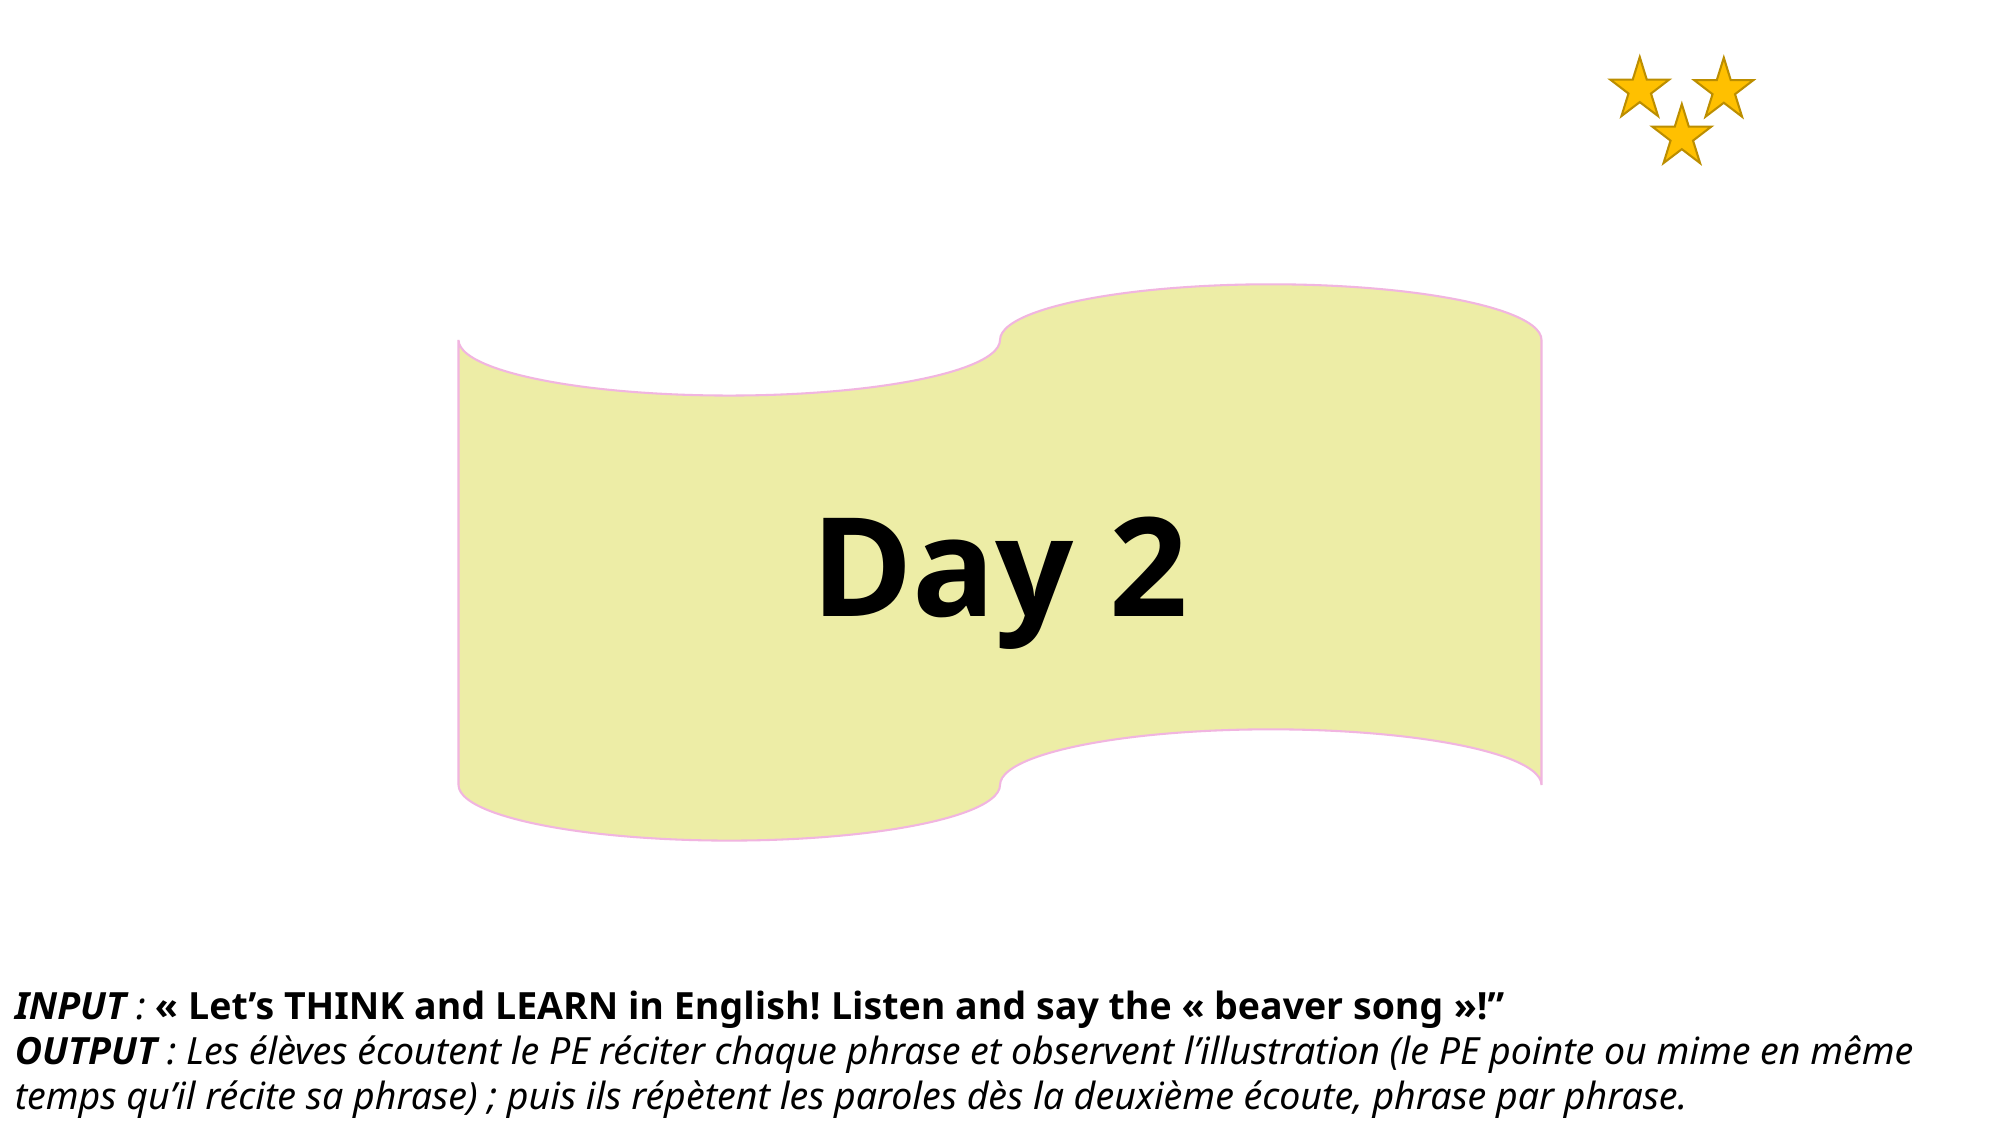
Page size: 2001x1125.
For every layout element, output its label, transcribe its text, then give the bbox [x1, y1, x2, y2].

text_box [1649, 100, 1715, 166]
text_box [458, 284, 1542, 841]
text_box [1691, 54, 1757, 120]
text_box INPUT : « Let’s THINK and LEARN in English! Listen and say the « beaver song »!” OUTPUT : Les élèves écoutent le PE réciter chaque phrase et observent l’illustration (le PE pointe ou mime en même temps qu’il récite sa phrase) ; puis ils répètent les paroles dès la deuxième écoute, phrase par phrase. [0, 974, 2000, 1125]
text_box [1607, 53, 1673, 119]
